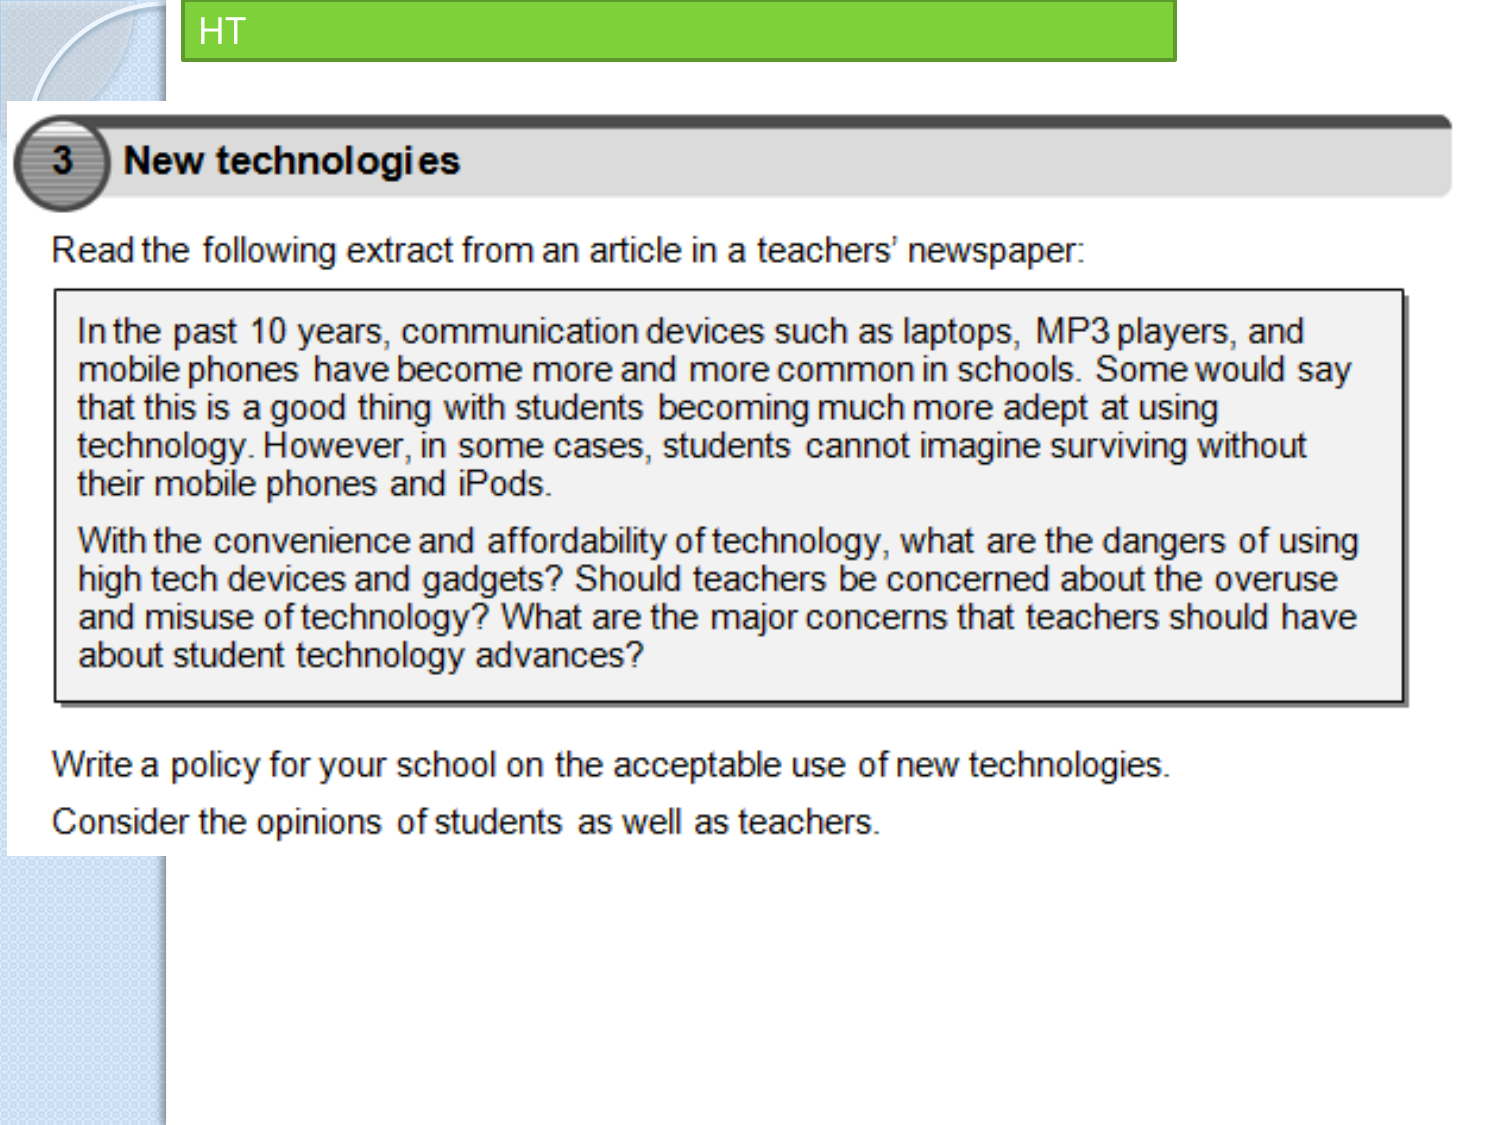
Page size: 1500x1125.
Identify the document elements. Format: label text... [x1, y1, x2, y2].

text_box HT [181, 0, 1177, 62]
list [6, 101, 1500, 856]
